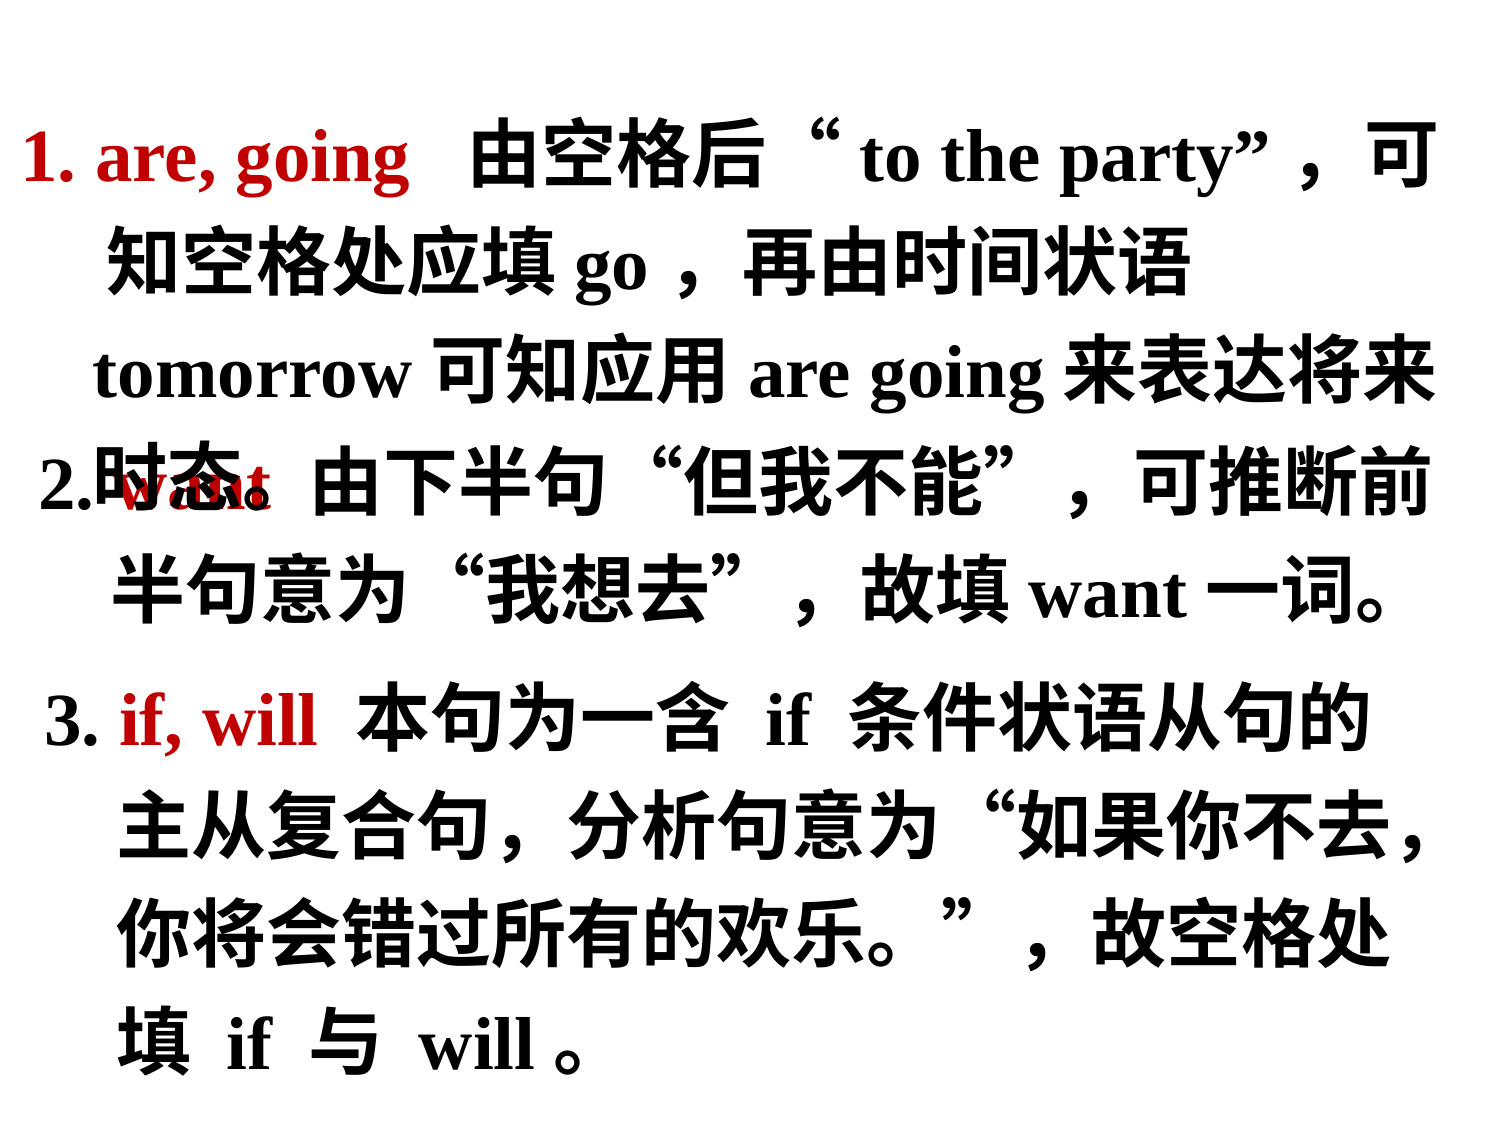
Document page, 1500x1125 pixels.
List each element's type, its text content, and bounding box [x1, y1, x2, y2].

text_box 1. are, going 由空格后“to the party”，可 知空格处应填go，再由时间状语tomorrow可知应用are going来表达将来时态。 [5, 81, 1500, 528]
text_box 2. want 由下半句“但我不能”，可推断前半句意为“我想去”，故填want一词。 [23, 528, 1471, 640]
text_box 3. if, will 本句为一含 if 条件状语从句的主从复合句，分析句意为“如果你不去，你将会错过所有的欢乐。”，故空格处填 if 与 will。 [29, 645, 1430, 1092]
